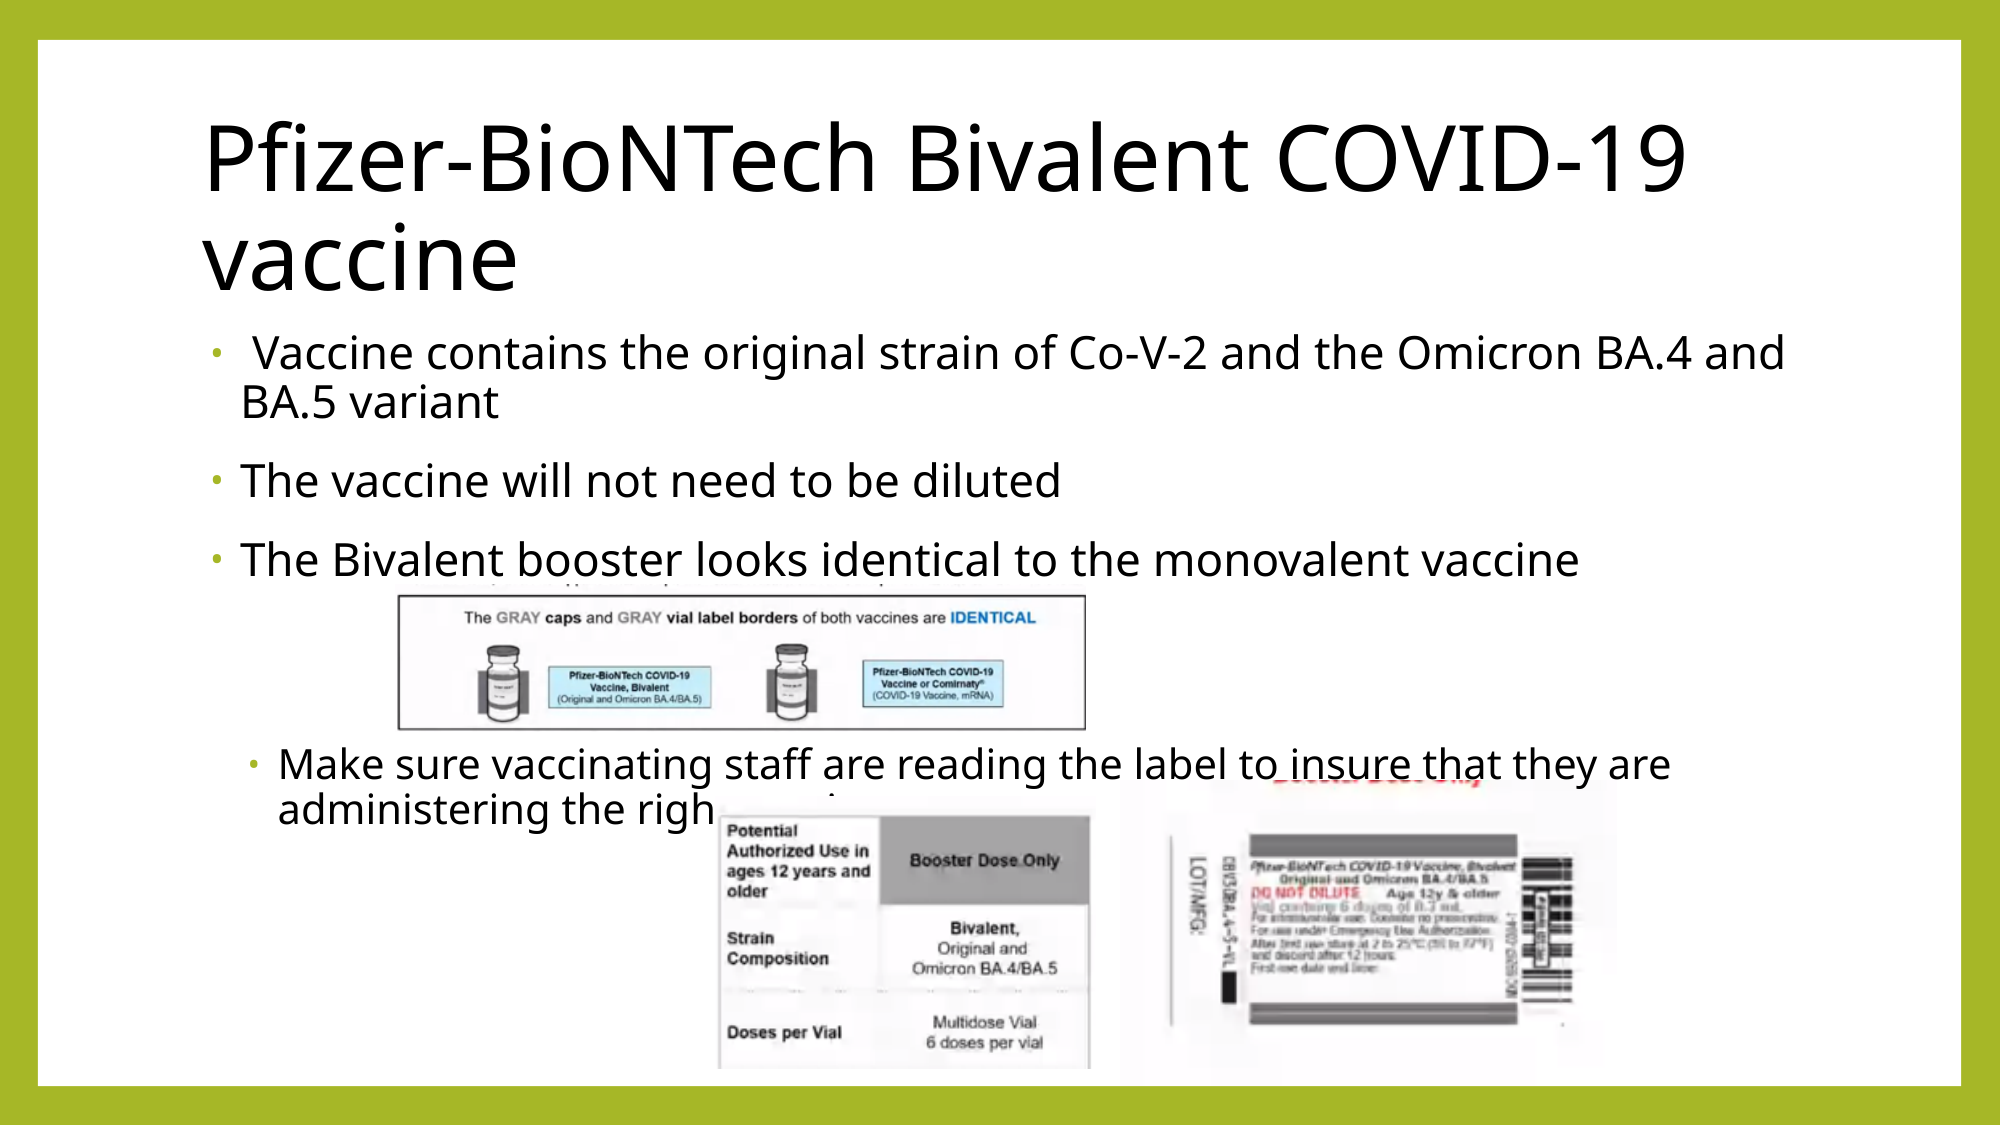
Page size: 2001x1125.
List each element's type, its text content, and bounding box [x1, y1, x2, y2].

picture [1119, 780, 1617, 1086]
picture [715, 796, 1096, 1070]
list Vaccine contains the original strain of Co-V-2 and the Omicron BA.4 and BA.5 variant The vaccine will not need to be diluted The Bivalent booster looks identical to the monovalent vaccine Make sure vaccinating staff are reading the label to insure that they are administering the right vaccine [187, 322, 1808, 1000]
picture [395, 584, 1086, 732]
title Pfizer-BioNTech Bivalent COVID-19 vaccine [187, 99, 1808, 322]
